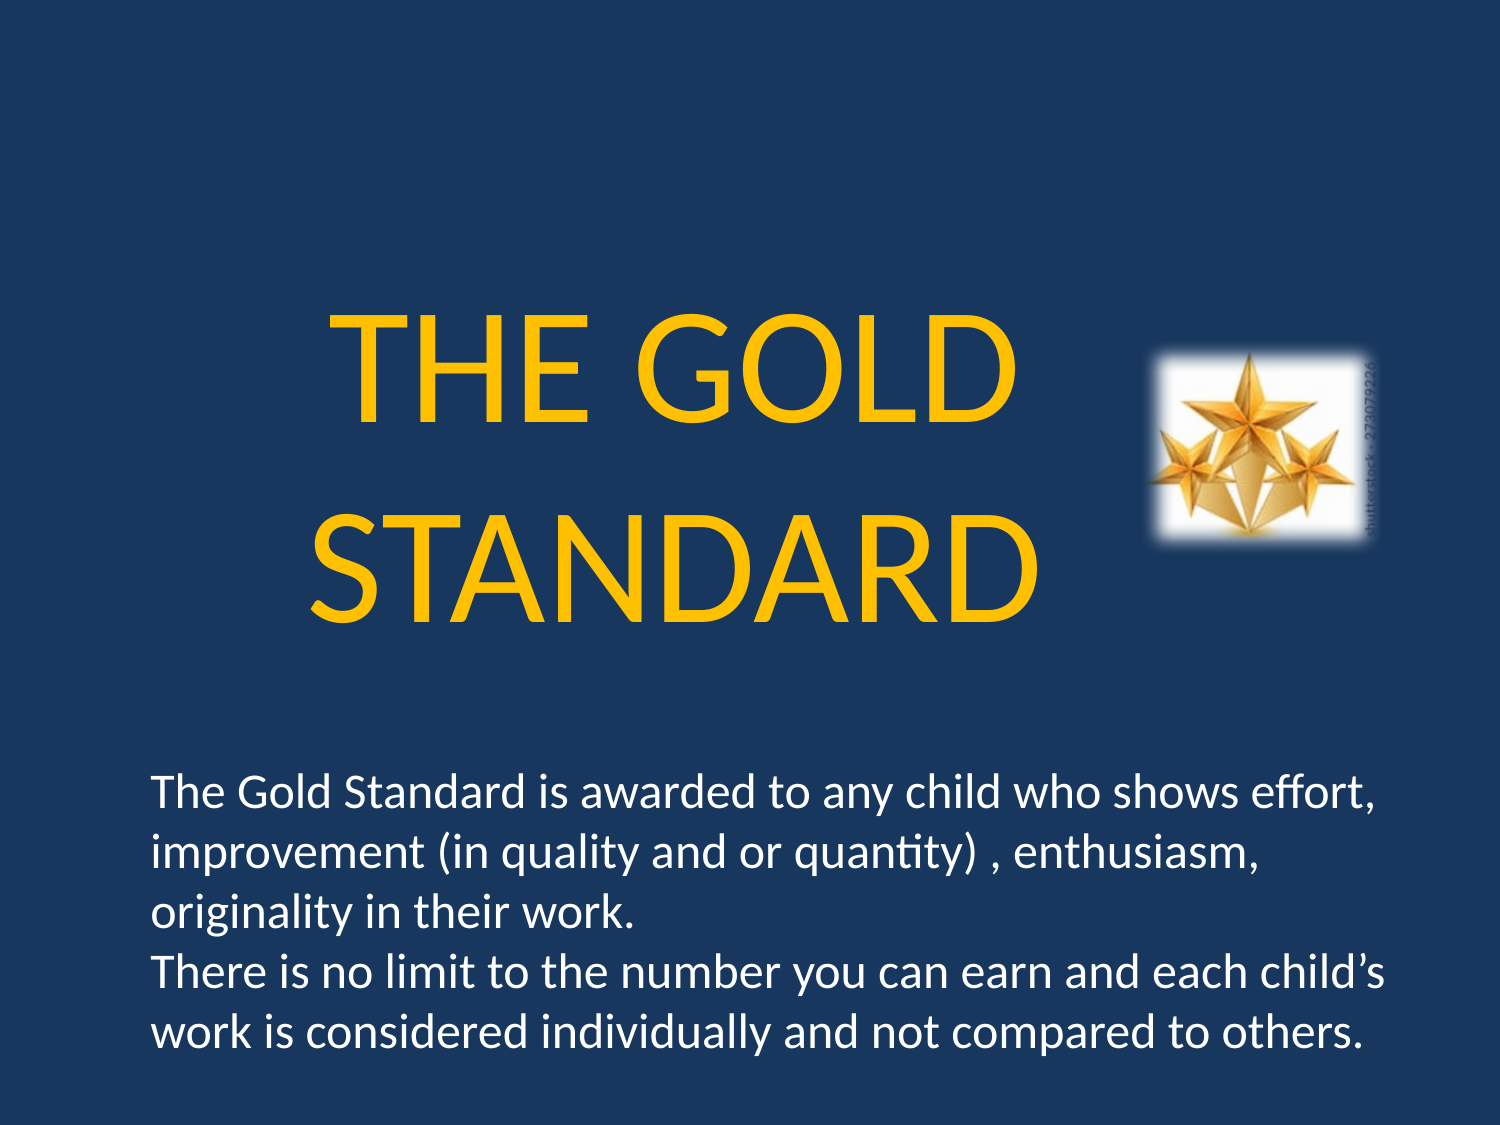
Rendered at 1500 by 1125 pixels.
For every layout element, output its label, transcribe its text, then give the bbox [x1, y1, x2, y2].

picture [1139, 337, 1384, 557]
text_box The Gold Standard is awarded to any child who shows effort, improvement (in quality and or quantity) , enthusiasm, originality in their work. There is no limit to the number you can earn and each child’s work is considered individually and not compared to others. [135, 751, 1412, 1112]
title THE GOLD STANDARD [0, 361, 1134, 550]
